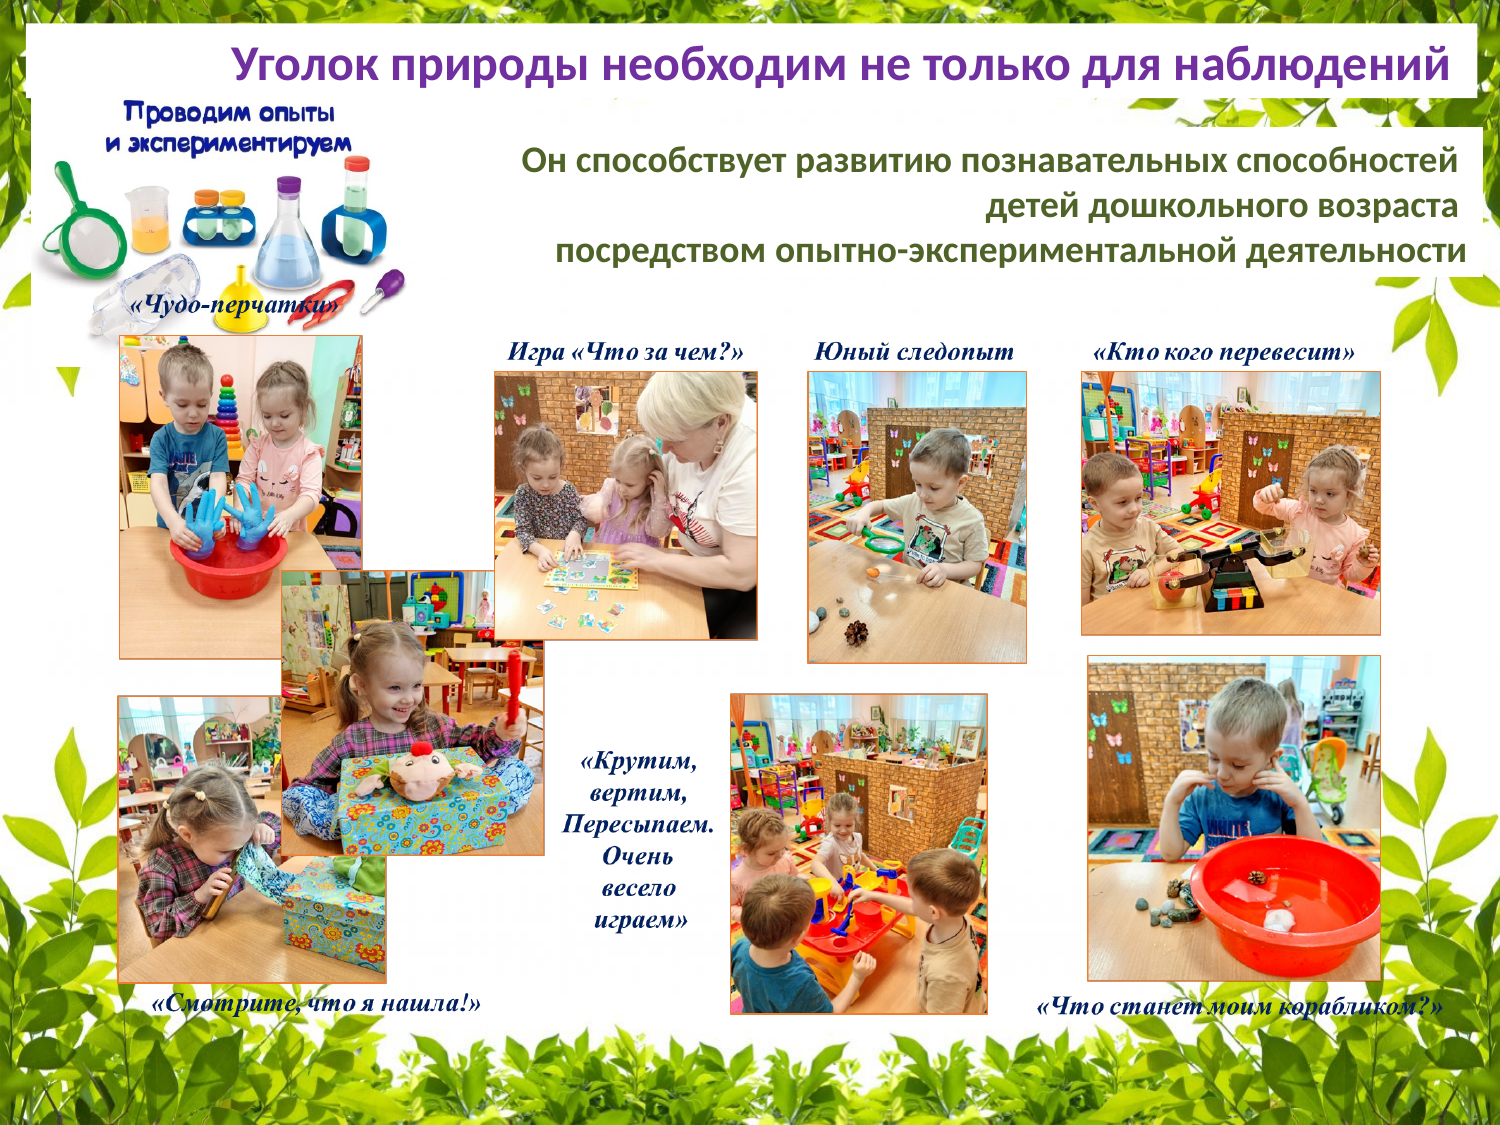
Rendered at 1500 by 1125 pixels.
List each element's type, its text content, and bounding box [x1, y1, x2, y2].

text_box Уголок природы необходим не только для наблюдений [25, 23, 1478, 99]
picture [0, 0, 1500, 1125]
text_box Он способствует развитию познавательных способностей детей дошкольного возраста посредством опытно-экспериментальной деятельности [426, 127, 1483, 277]
